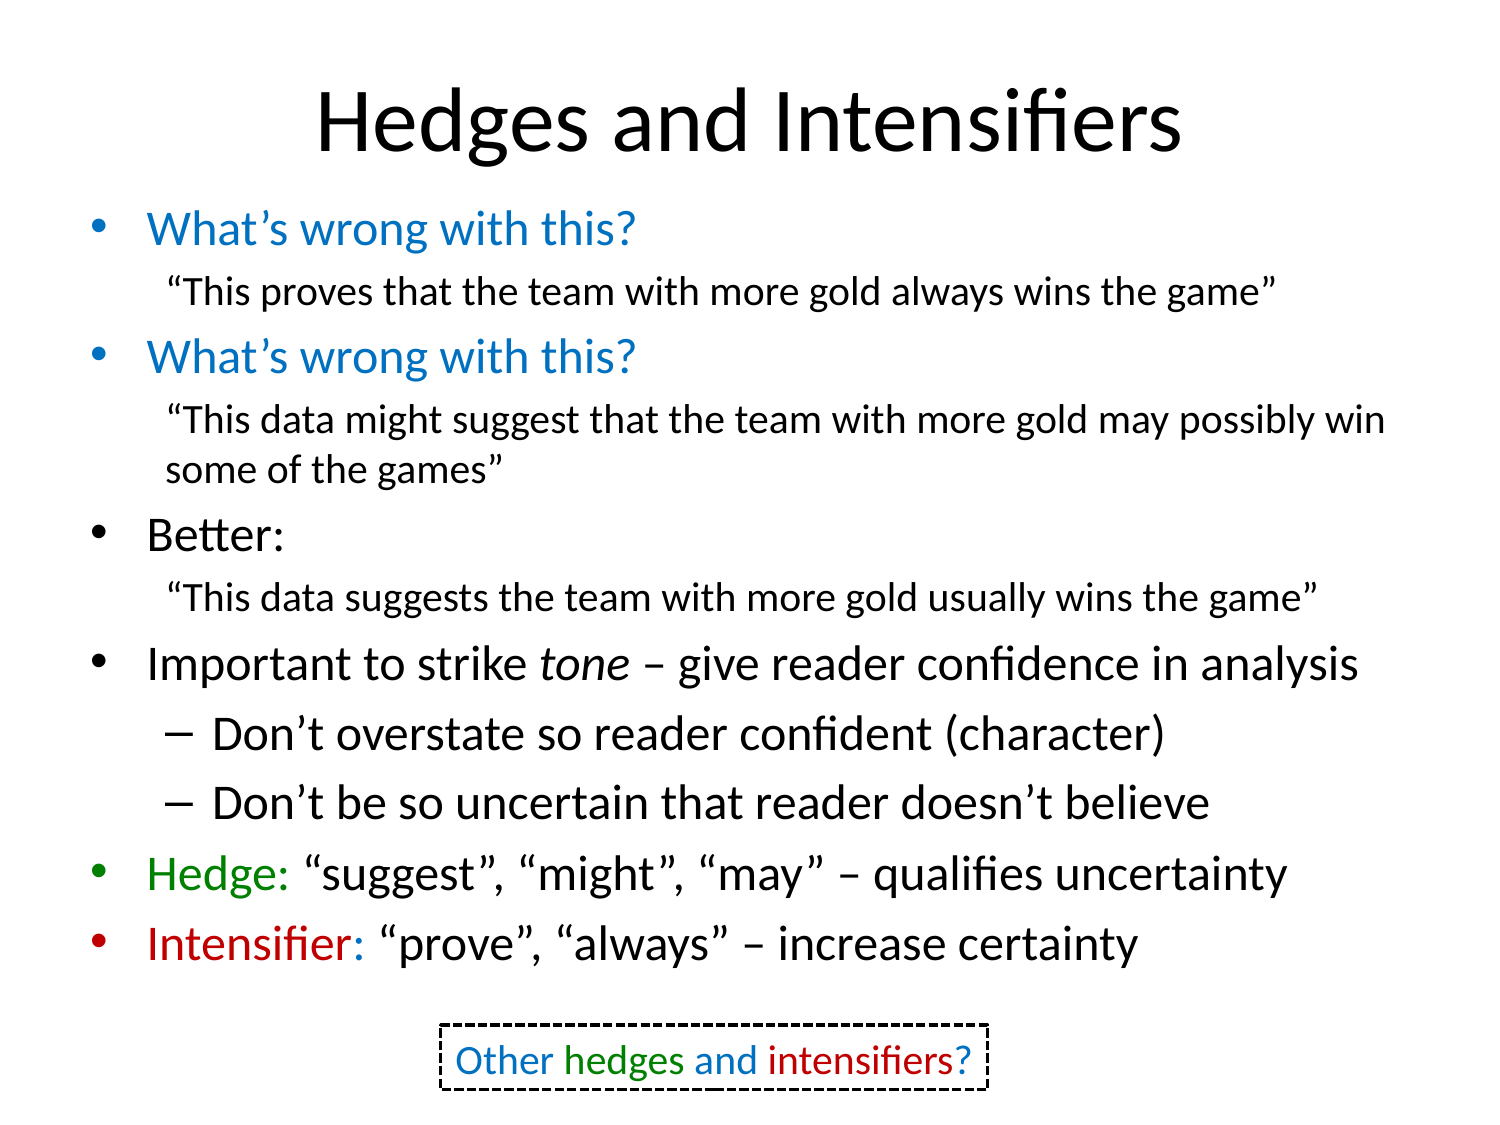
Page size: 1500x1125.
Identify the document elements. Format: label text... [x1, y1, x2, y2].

title Hedges and Intensifiers [75, 21, 1426, 187]
list What’s wrong with this? “This proves that the team with more gold always wins the game” What’s wrong with this? “This data might suggest that the team with more gold may possibly win some of the games” Better: “This data suggests the team with more gold usually wins the game” Important to strike tone – give reader confidence in analysis Don’t overstate so reader confident (character) Don’t be so uncertain that reader doesn’t believe Hedge: “suggest”, “might”, “may” – qualifies uncertainty Intensifier: “prove”, “always” – increase certainty [75, 187, 1426, 988]
text_box Other hedges and intensifiers? [440, 1025, 988, 1090]
